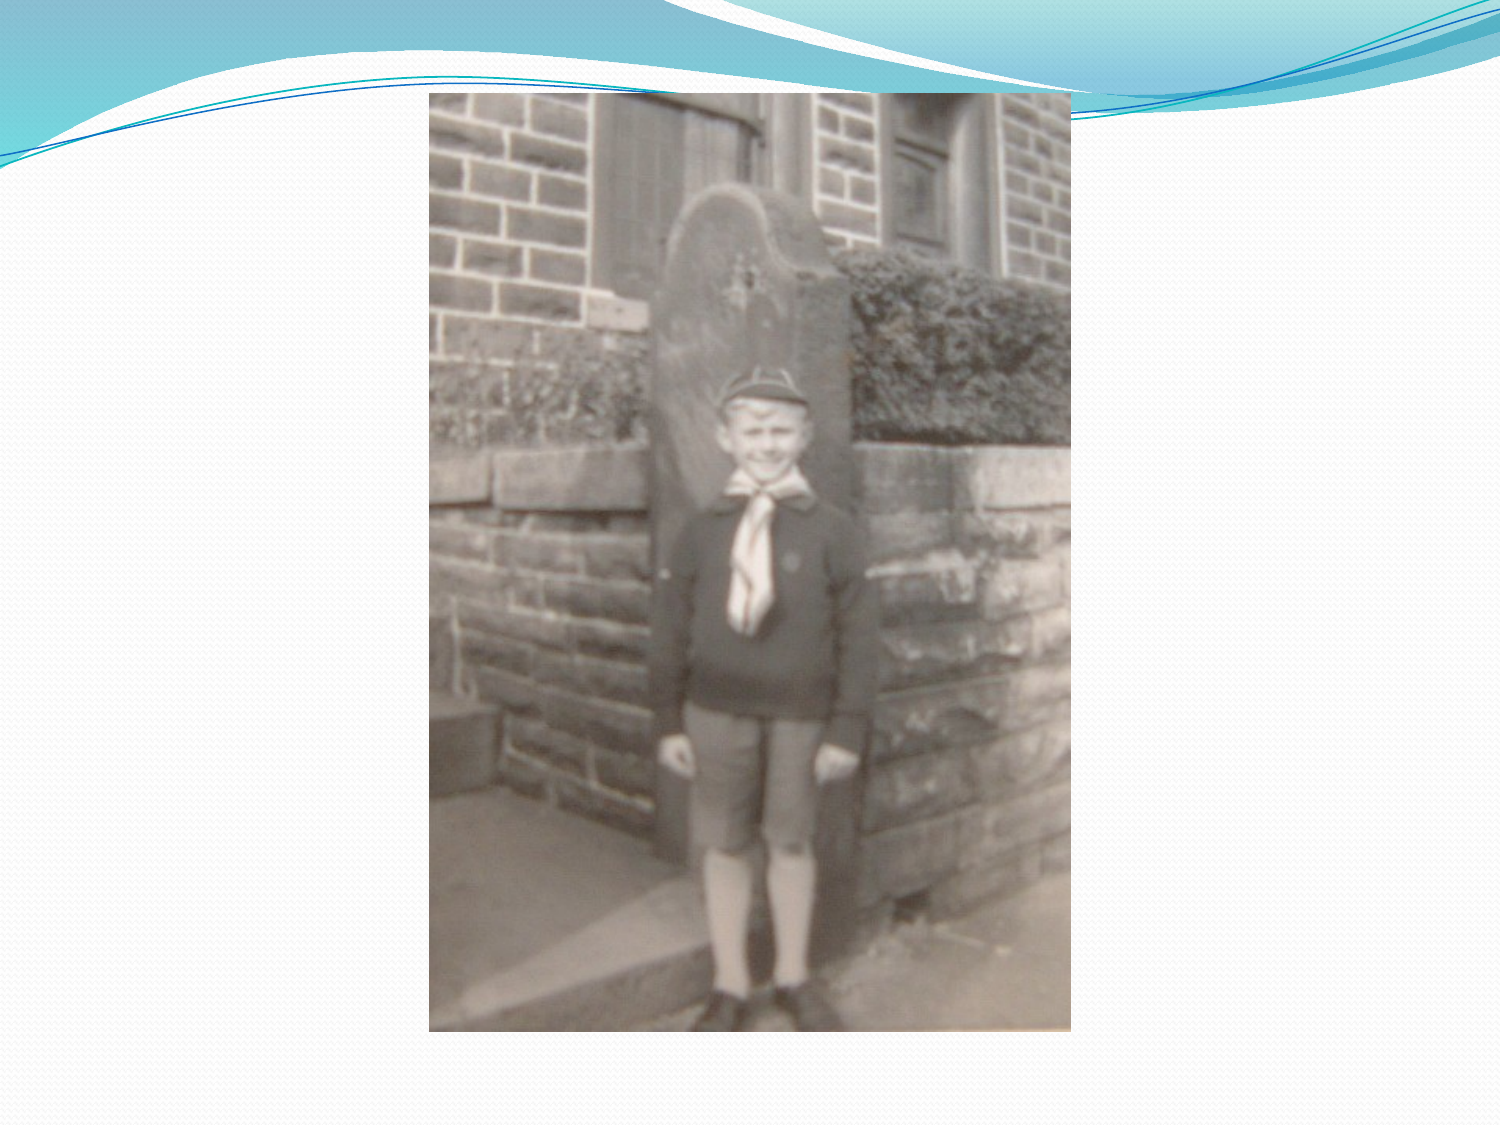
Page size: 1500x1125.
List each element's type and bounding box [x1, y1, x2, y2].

picture [429, 93, 1071, 1032]
